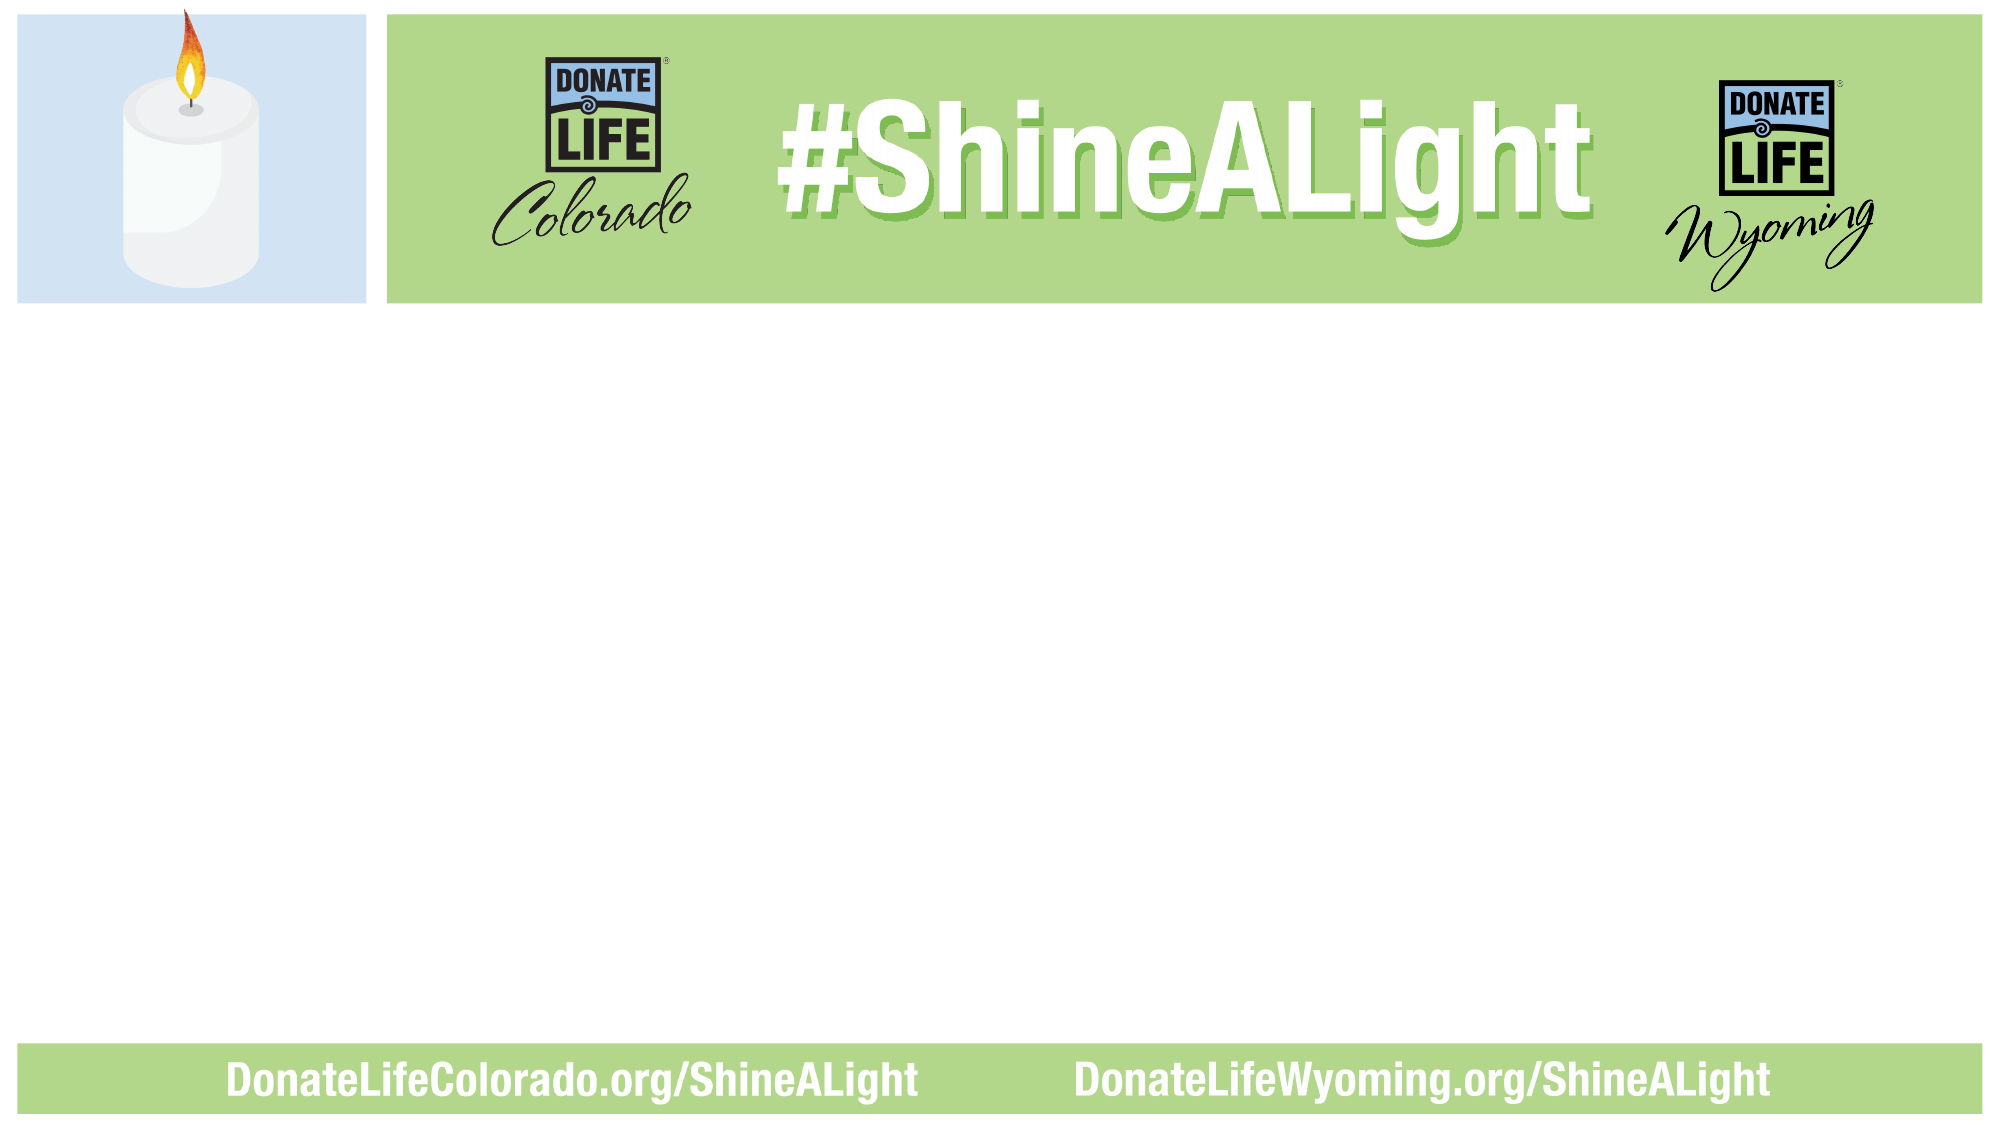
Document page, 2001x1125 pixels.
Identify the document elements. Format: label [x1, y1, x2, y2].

picture [762, 81, 1605, 257]
text_box [386, 13, 1983, 305]
picture [492, 57, 692, 246]
text_box [16, 13, 367, 305]
picture [1076, 1061, 1770, 1104]
picture [1665, 80, 1874, 292]
text_box [16, 1042, 191, 1115]
text_box [945, 1042, 1983, 1115]
picture [45, 0, 337, 292]
picture [191, 985, 945, 1125]
